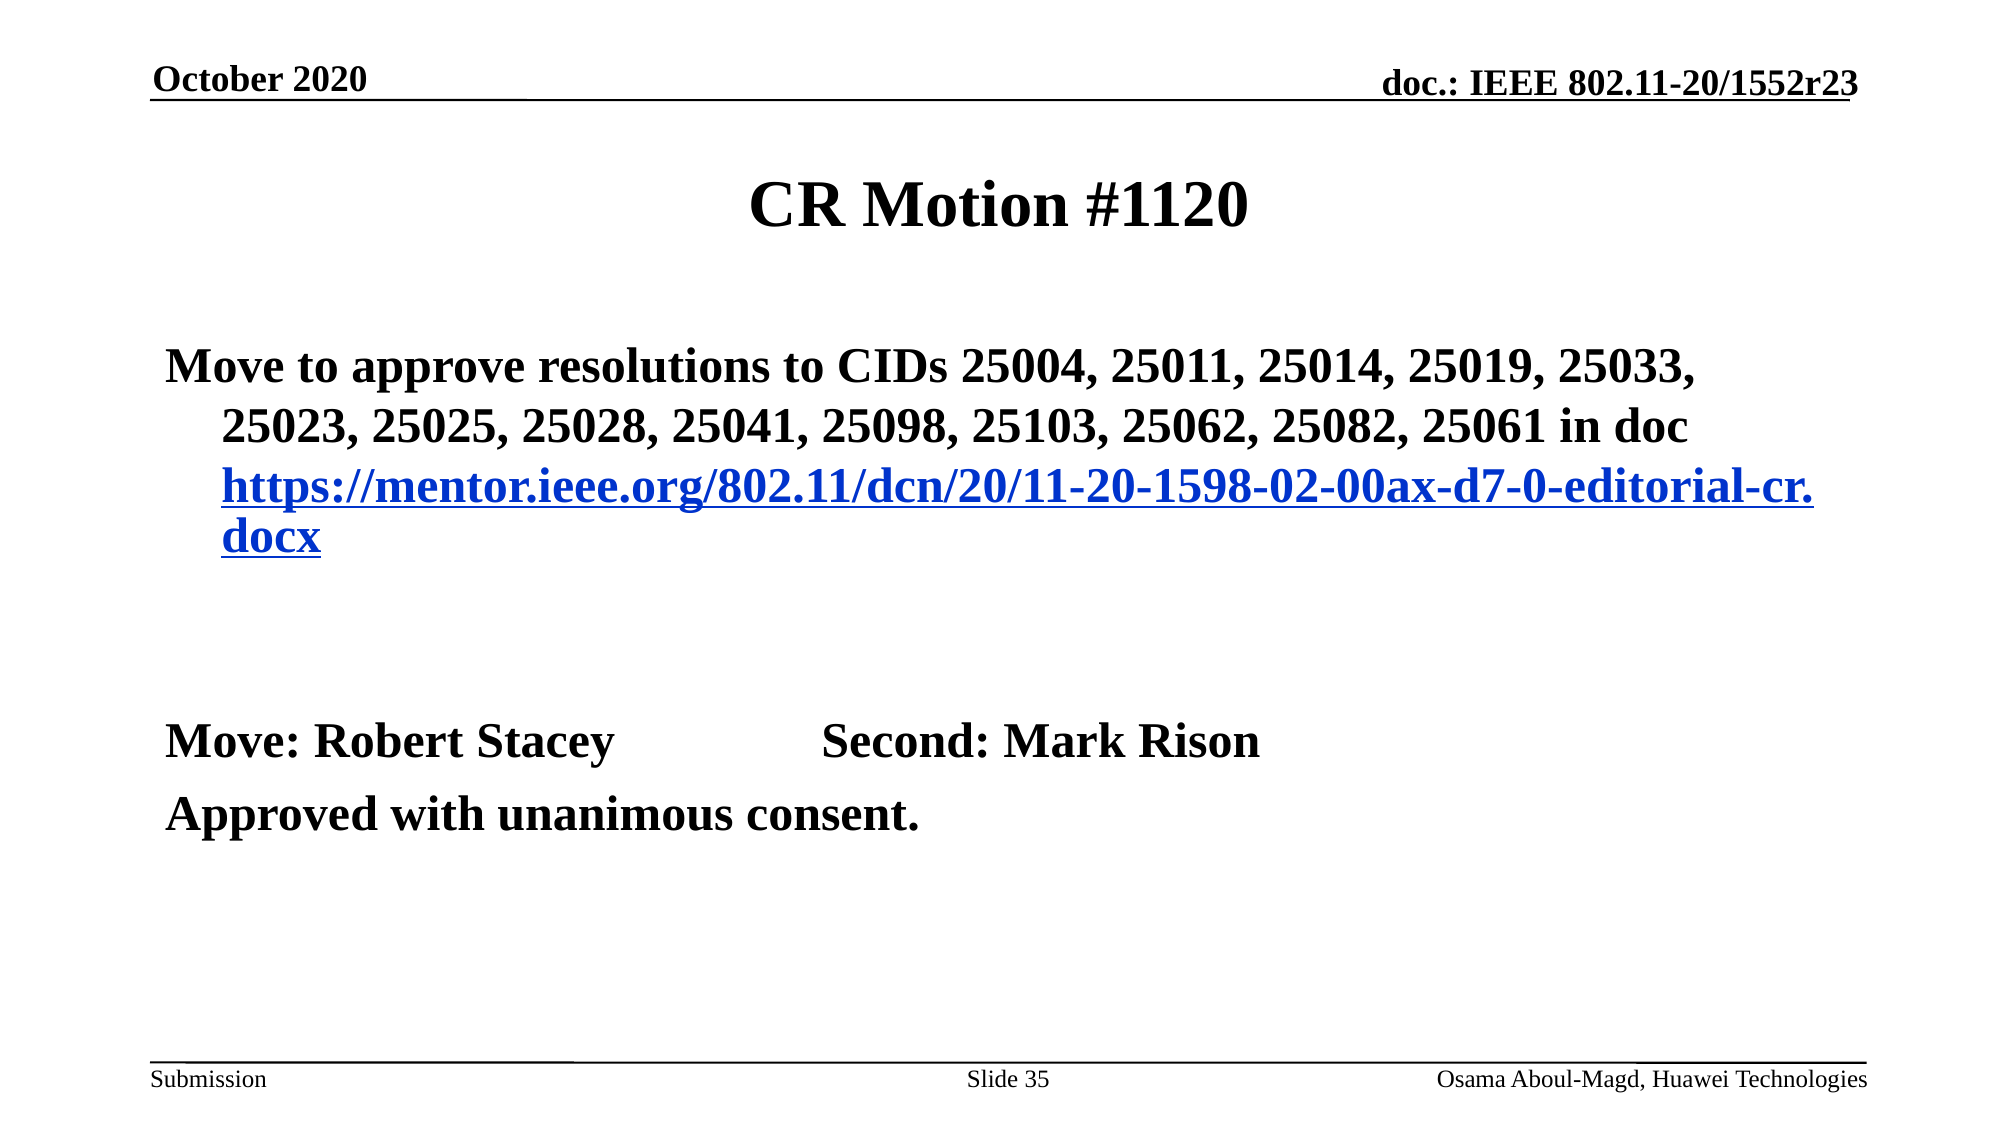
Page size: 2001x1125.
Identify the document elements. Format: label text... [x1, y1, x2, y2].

title CR Motion #1120 [149, 112, 1850, 288]
slide_number Slide 35 [950, 1061, 1067, 1123]
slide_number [152, 54, 563, 100]
footer Osama Aboul-Magd, Huawei Technologies [1171, 1061, 1869, 1093]
list Move to approve resolutions to CIDs 25004, 25011, 25014, 25019, 25033, 25023, 25025, 25028, 25041, 25098, 25103, 25062, 25082, 25061 in doc https://mentor.ieee.org/802.11/dcn/20/11-20-1598-02-00ax-d7-0-editorial-cr.docx Move: Robert Stacey Second: Mark Rison Approved with unanimous consent. [149, 324, 1850, 1000]
